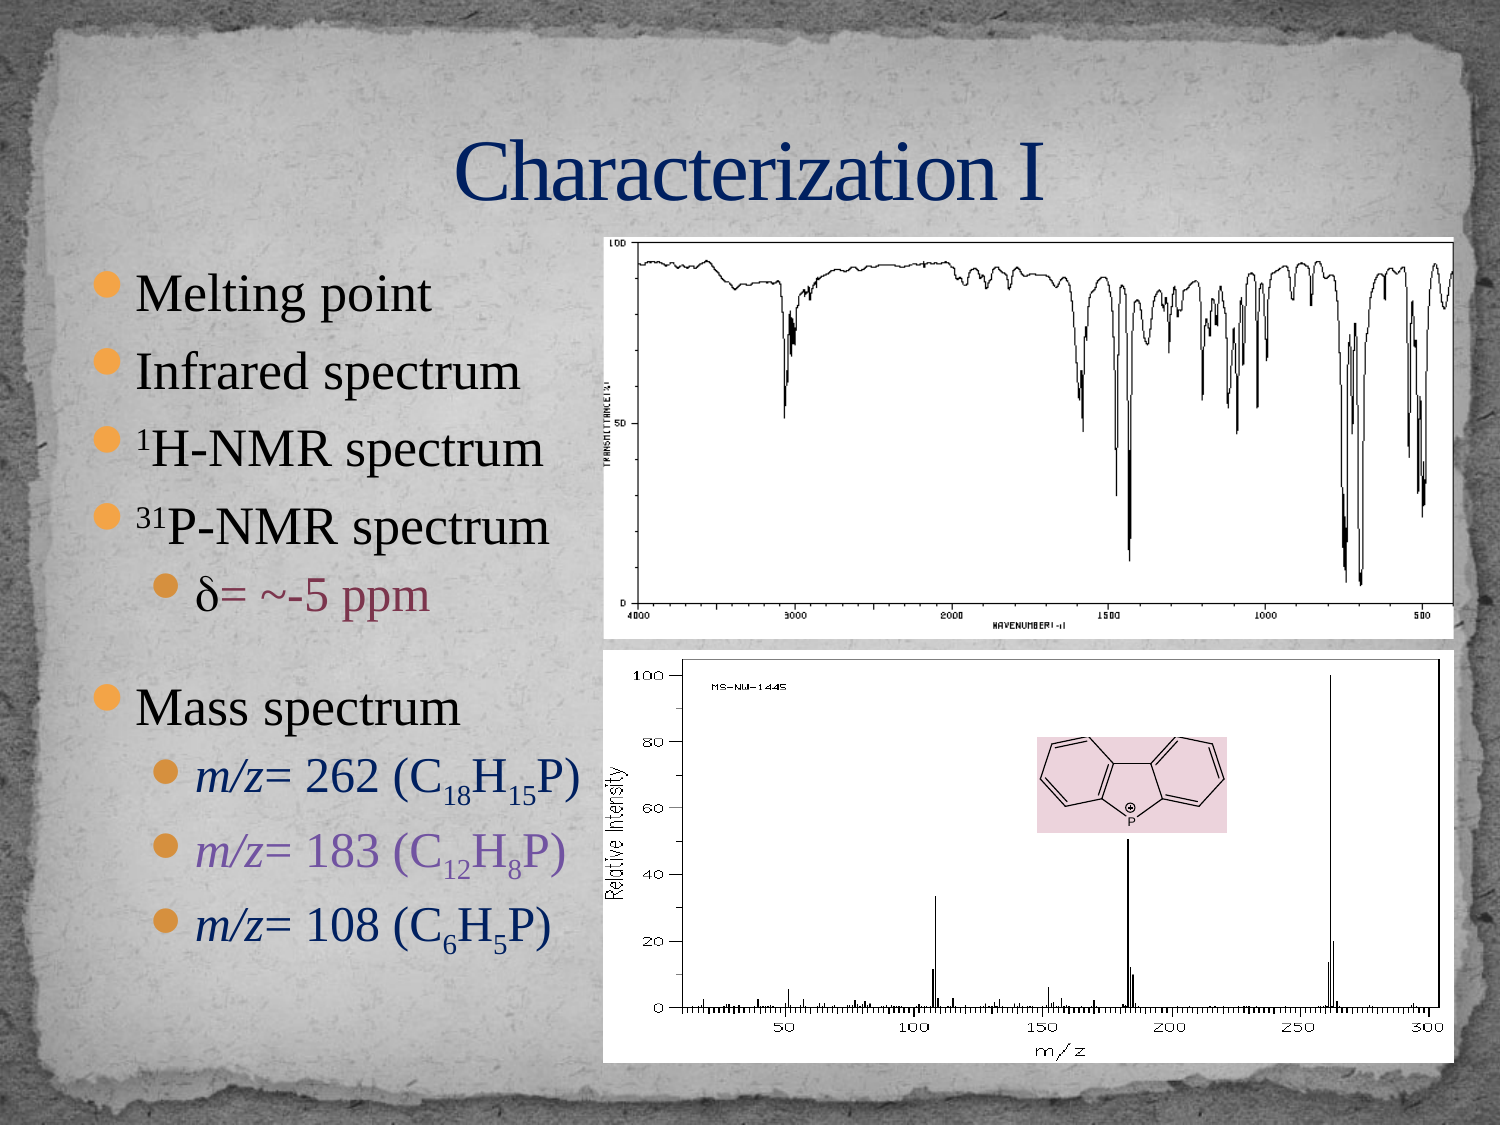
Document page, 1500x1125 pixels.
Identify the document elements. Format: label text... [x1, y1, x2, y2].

title Characterization I [74, 24, 1425, 225]
picture [603, 237, 1454, 639]
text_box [1039, 739, 1226, 831]
list Melting point Infrared spectrum 1H-NMR spectrum 31P-NMR spectrum d= ~-5 ppm Mass spectrum m/z= 262 (C18H15P) m/z= 183 (C12H8P) m/z= 108 (C6H5P) [75, 249, 596, 1000]
picture [603, 650, 1454, 1063]
